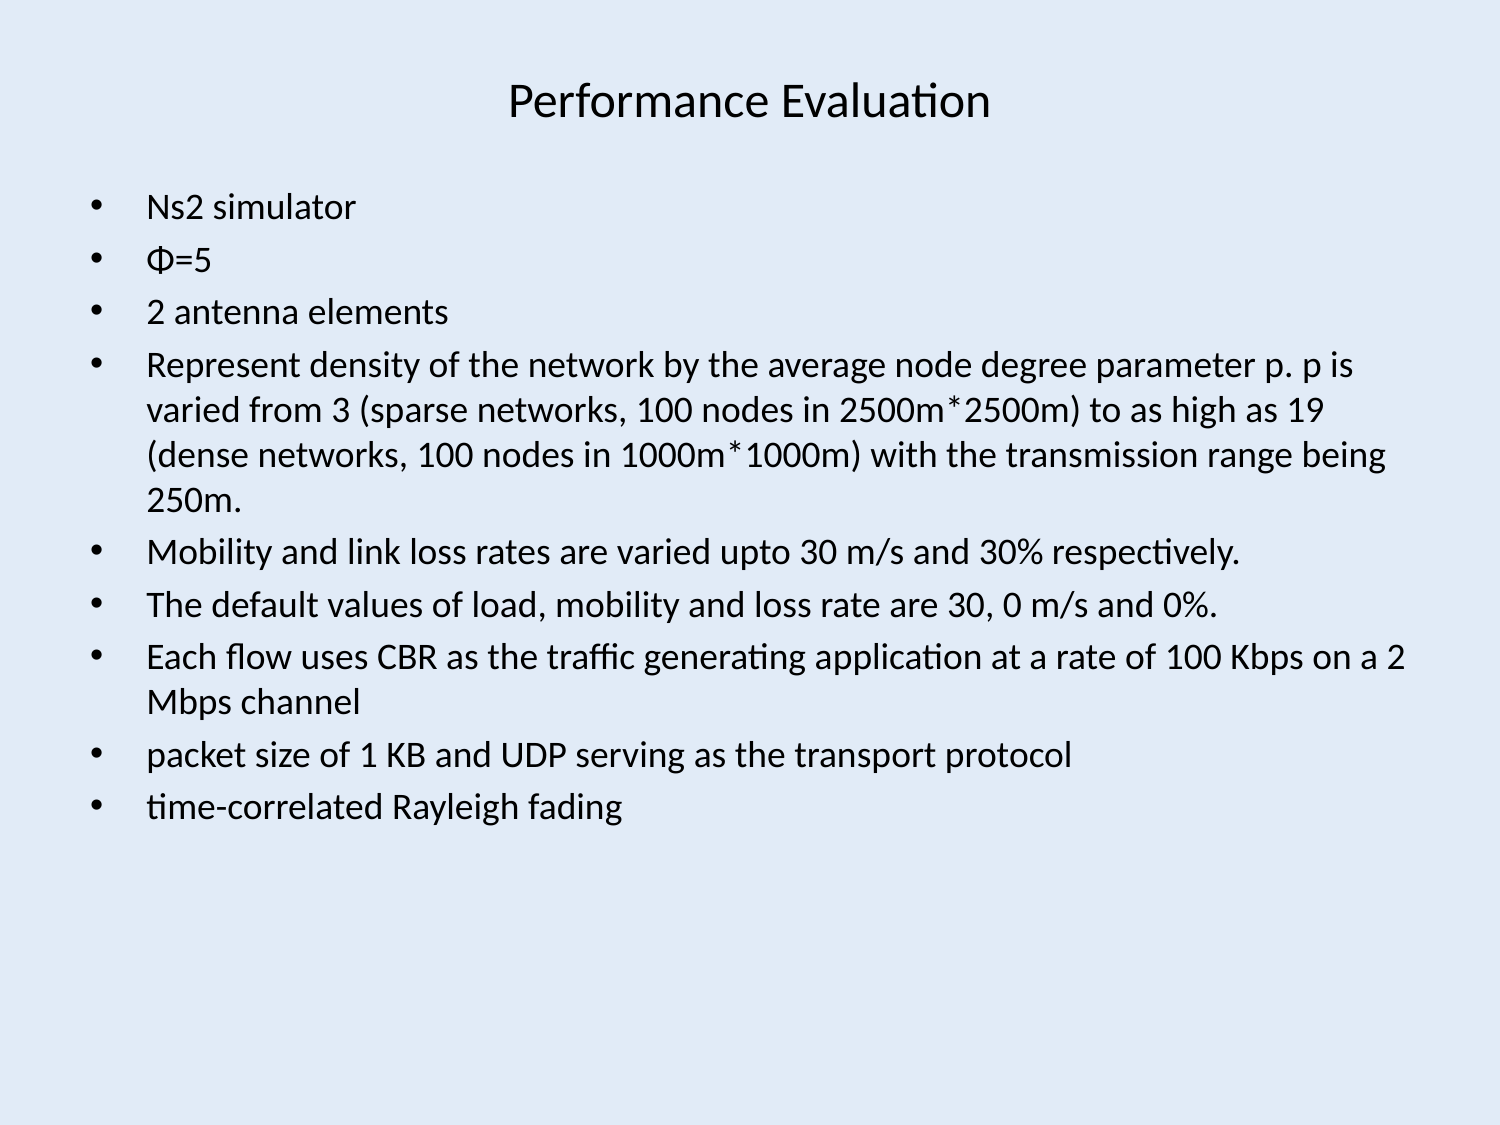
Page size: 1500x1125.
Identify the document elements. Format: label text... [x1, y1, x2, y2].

list Ns2 simulator Φ=5 2 antenna elements Represent density of the network by the average node degree parameter p. p is varied from 3 (sparse networks, 100 nodes in 2500m*2500m) to as high as 19 (dense networks, 100 nodes in 1000m*1000m) with the transmission range being 250m. Mobility and link loss rates are varied upto 30 m/s and 30% respectively. The default values of load, mobility and loss rate are 30, 0 m/s and 0%. Each flow uses CBR as the traffic generating application at a rate of 100 Kbps on a 2 Mbps channel packet size of 1 KB and UDP serving as the transport protocol time-correlated Rayleigh fading [75, 174, 1425, 1005]
title Performance Evaluation [75, 45, 1425, 150]
